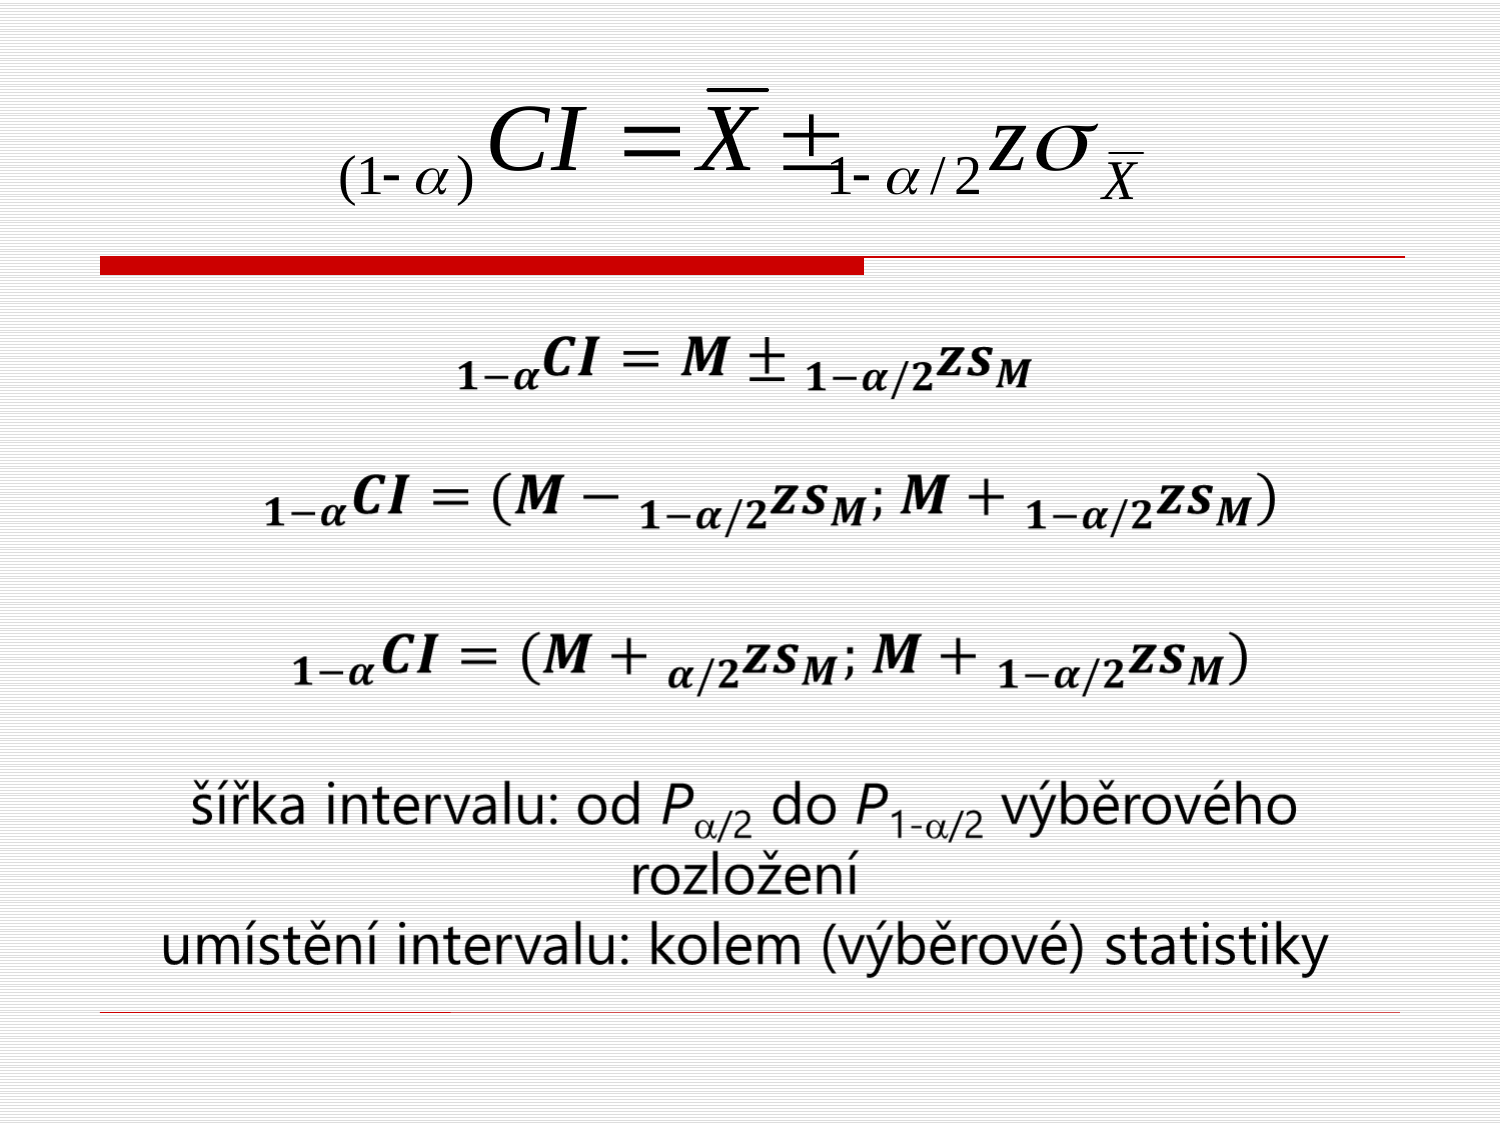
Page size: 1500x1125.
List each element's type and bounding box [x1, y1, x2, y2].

text_box [324, 66, 1166, 227]
text_box [103, 302, 1387, 1062]
